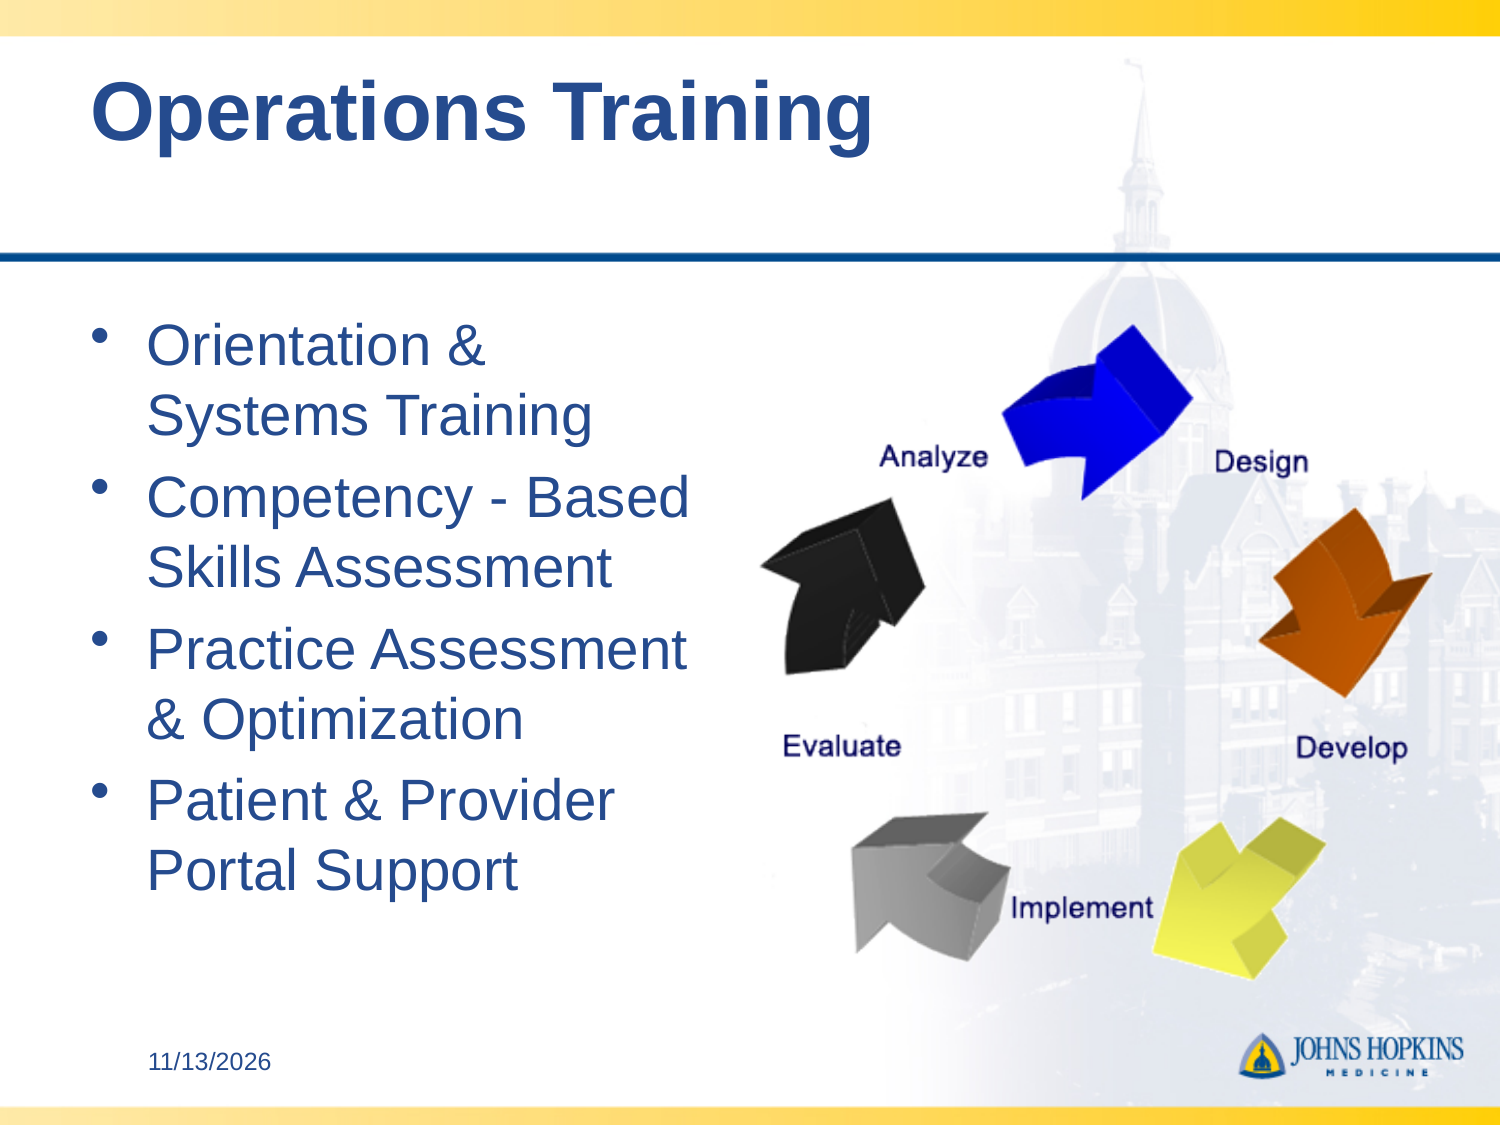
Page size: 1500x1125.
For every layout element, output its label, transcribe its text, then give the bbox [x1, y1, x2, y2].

list Orientation & Systems Training Competency - Based Skills Assessment Practice Assessment & Optimization Patient & Provider Portal Support [74, 299, 738, 1018]
title Operations Training [74, 49, 1426, 238]
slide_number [132, 1037, 446, 1088]
picture [0, 0, 1500, 1125]
